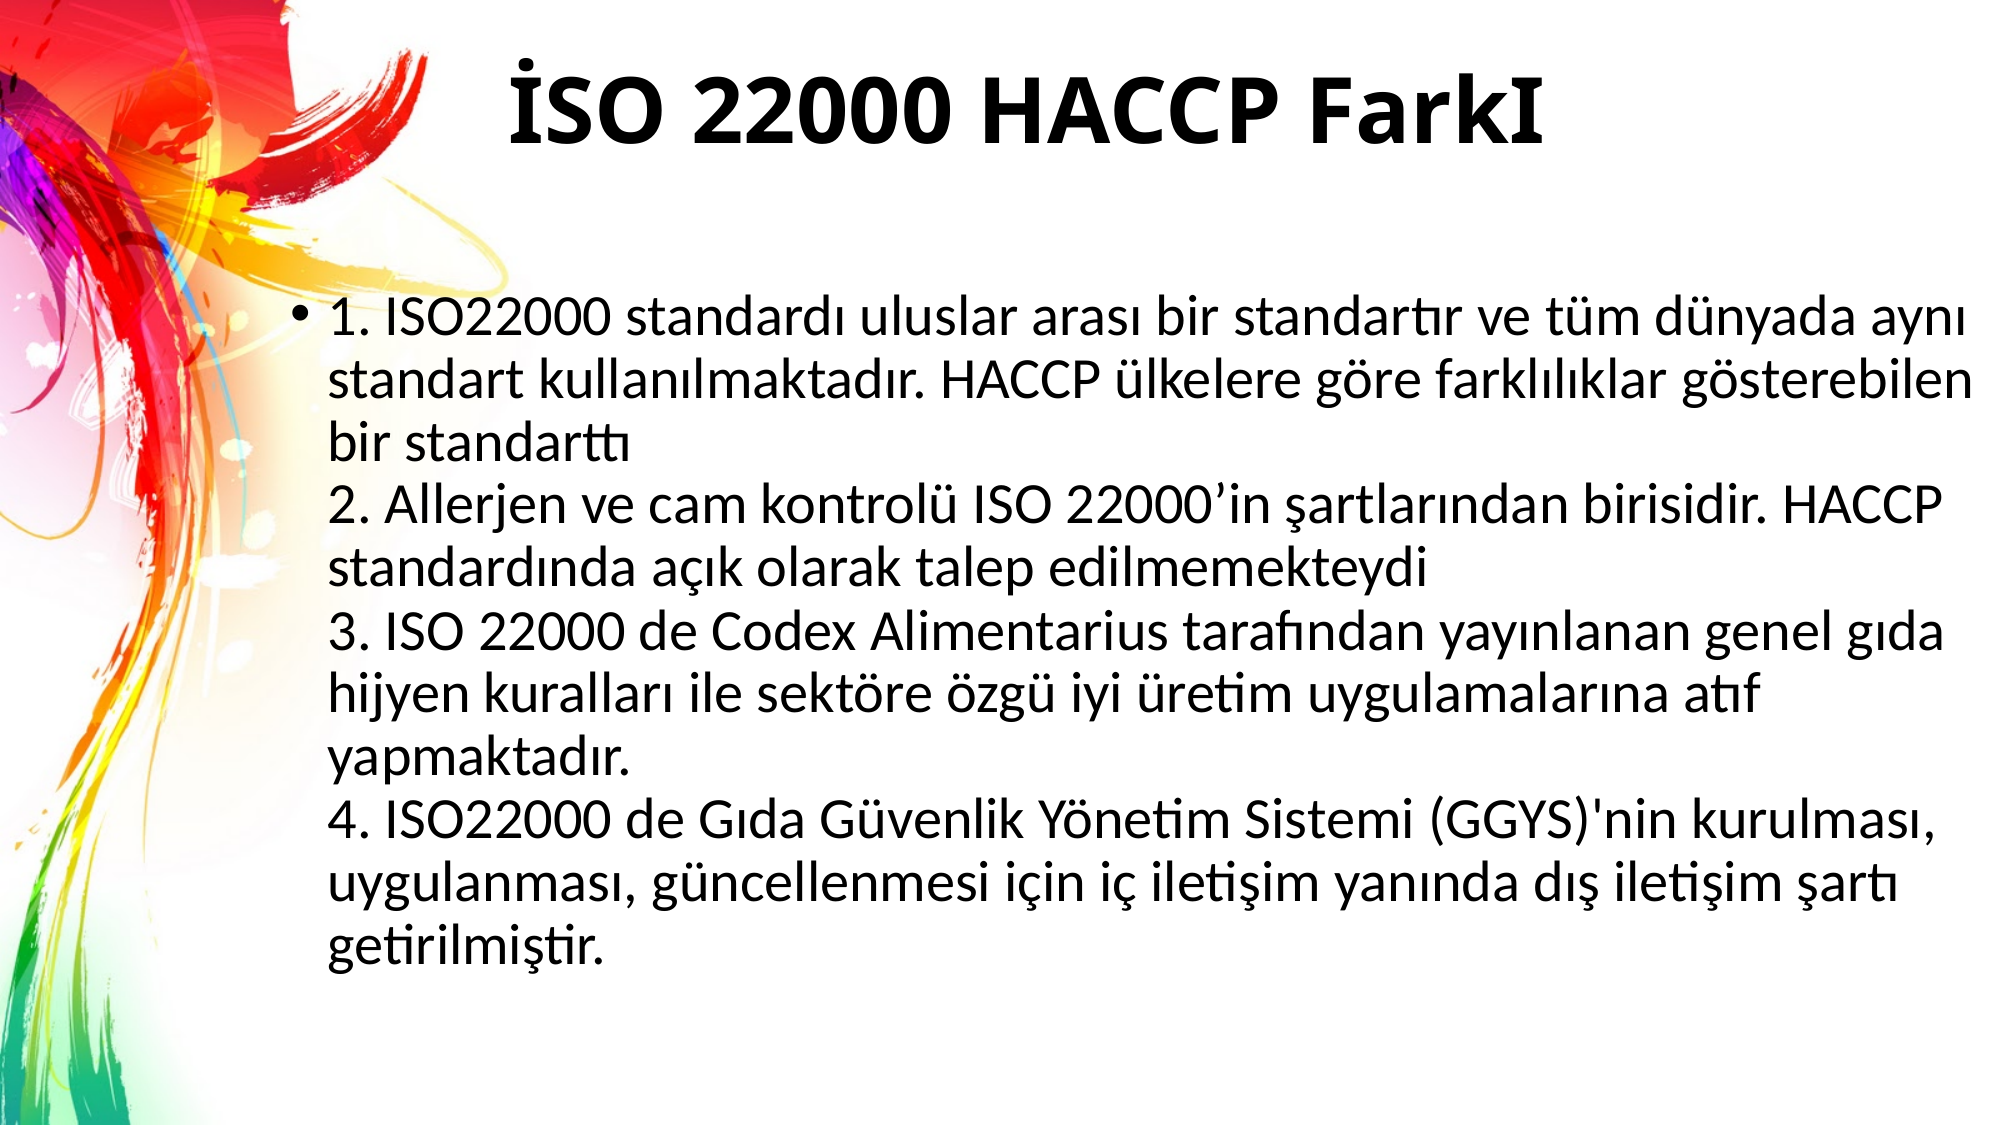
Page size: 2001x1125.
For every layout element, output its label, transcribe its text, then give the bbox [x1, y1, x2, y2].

picture [0, 0, 2001, 1125]
title İSO 22000 HACCP FarkI [137, 59, 1863, 278]
list 1. ISO22000 standardı uluslar arası bir standartır ve tüm dünyada aynı standart kullanılmaktadır. HACCP ülkelere göre farklılıklar gösterebilen bir standarttı 2. Allerjen ve cam kontrolü ISO 22000’in şartlarından birisidir. HACCP standardında açık olarak talep edilmemekteydi 3. ISO 22000 de Codex Alimentarius tarafından yayınlanan genel gıda hijyen kuralları ile sektöre özgü iyi üretim uygulamalarına atıf yapmaktadır. 4. ISO22000 de Gıda Güvenlik Yönetim Sistemi (GGYS)'nin kurulması, uygulanması, güncellenmesi için iç iletişim yanında dış iletişim şartı getirilmiştir. [275, 277, 2000, 992]
